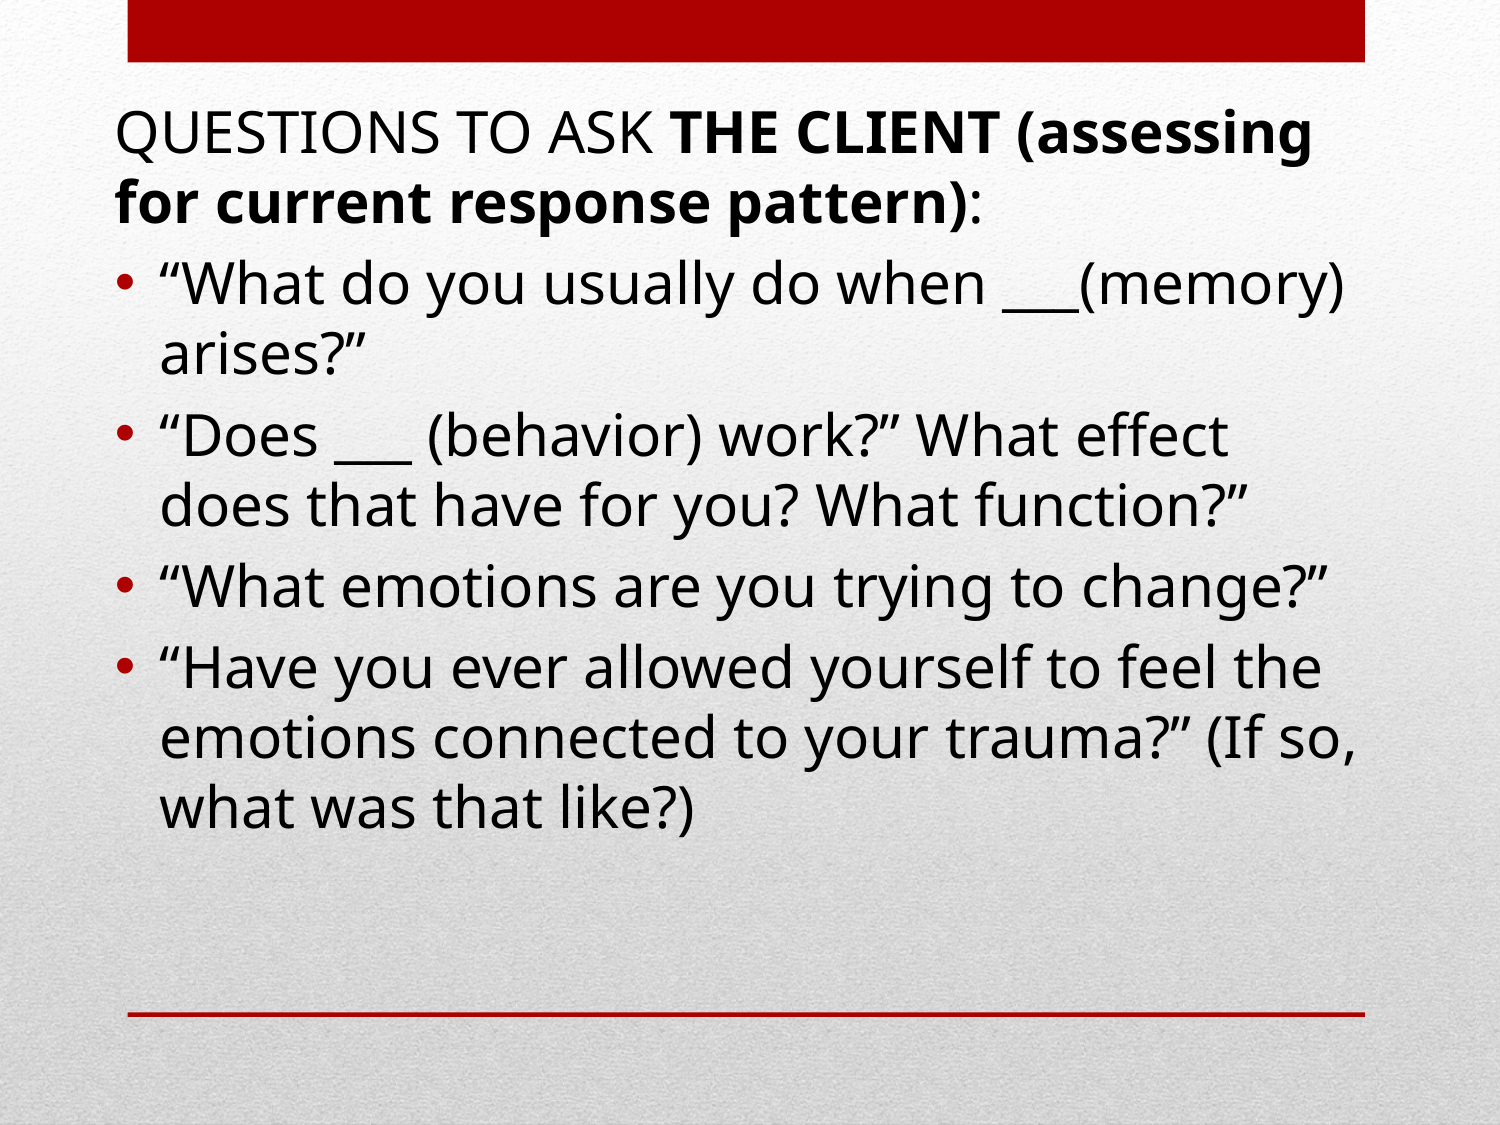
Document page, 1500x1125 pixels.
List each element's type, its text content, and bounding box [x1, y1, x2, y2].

list QUESTIONS TO ASK THE CLIENT (assessing for current response pattern): “What do you usually do when ___(memory) arises?” “Does ___ (behavior) work?” What effect does that have for you? What function?” “What emotions are you trying to change?” “Have you ever allowed yourself to feel the emotions connected to your trauma?” (If so, what was that like?) [99, 87, 1388, 1088]
